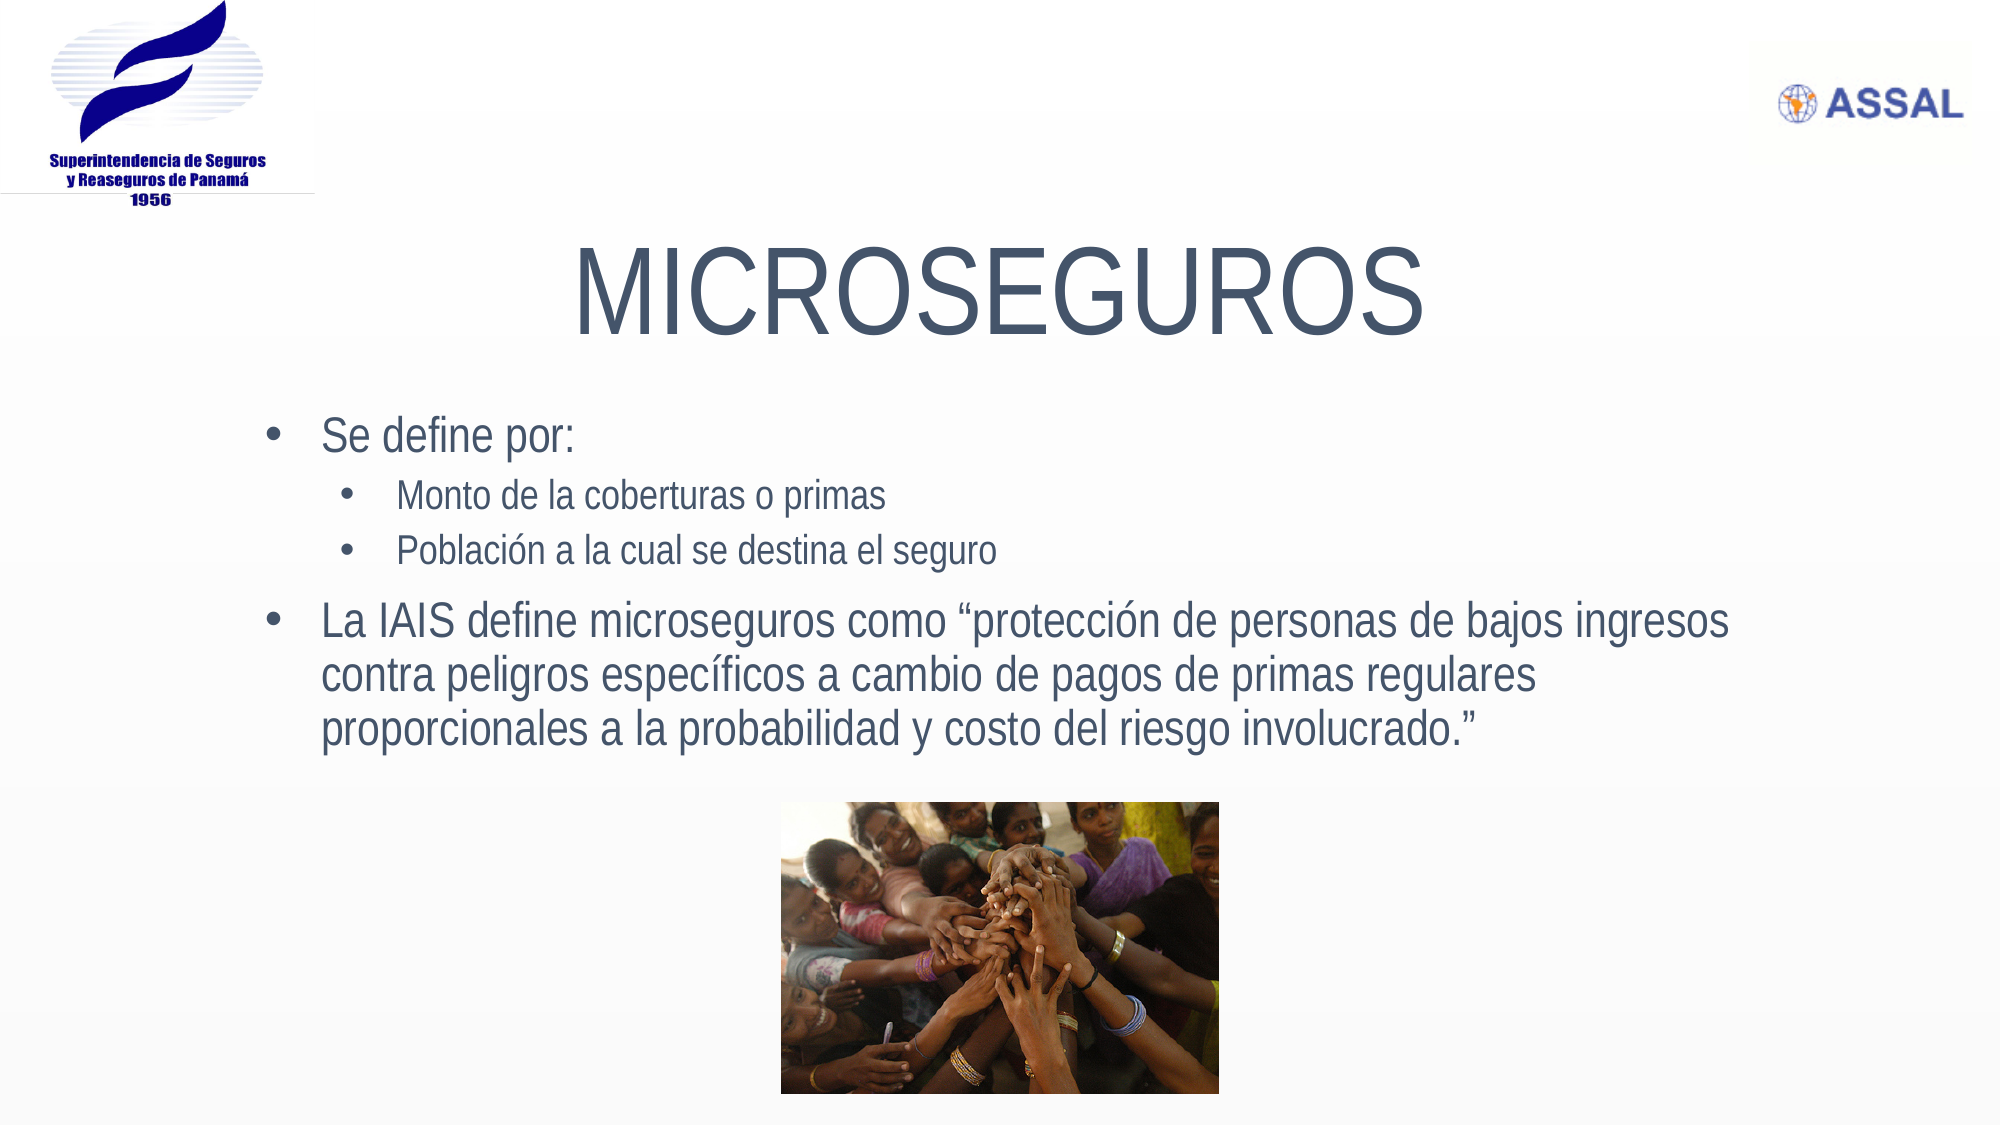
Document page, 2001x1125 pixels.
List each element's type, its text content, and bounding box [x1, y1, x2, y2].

picture [1749, 41, 1972, 165]
subtitle Se define por: Monto de la coberturas o primas Población a la cual se destina el seguro La IAIS define microseguros como “protección de personas de bajos ingresos contra peligros específicos a cambio de pagos de primas regulares proporcionales a la probabilidad y costo del riesgo involucrado.” [249, 401, 1750, 879]
picture [0, 0, 315, 207]
picture [781, 802, 1219, 1094]
title Microseguros [249, 184, 1750, 370]
